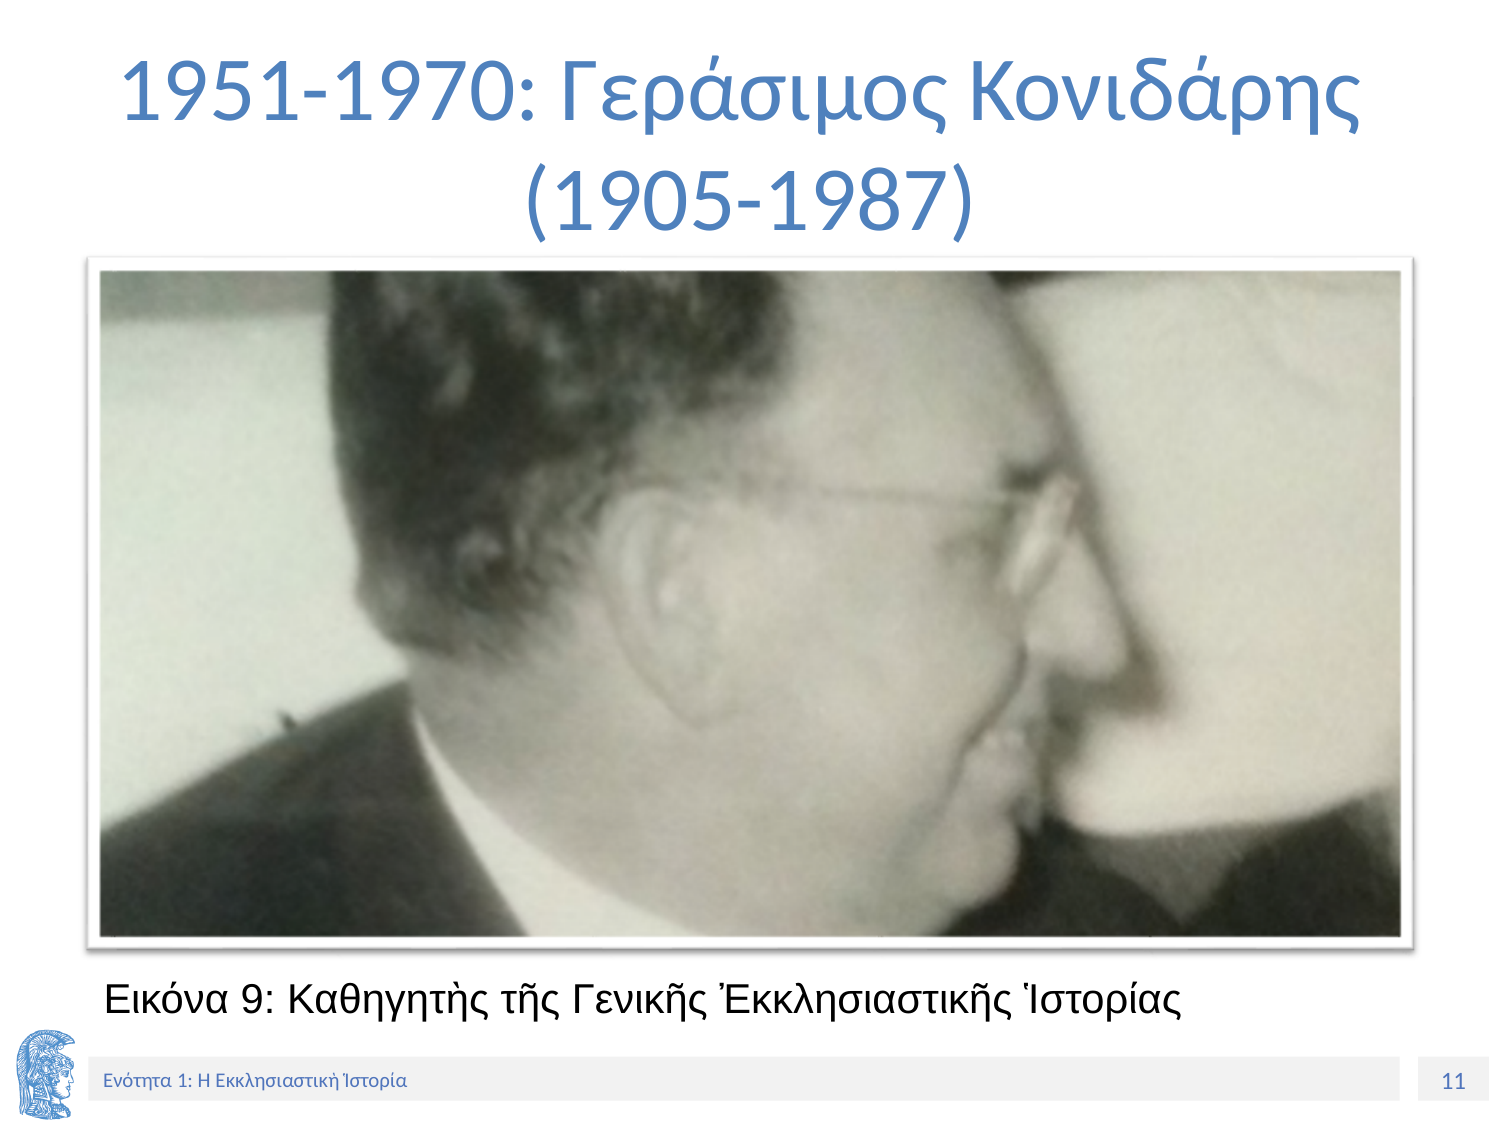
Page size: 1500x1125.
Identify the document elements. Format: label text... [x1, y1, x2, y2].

list Εικόνα 9: Καθηγητὴς τῆς Γενικῆς Ἐκκλησιαστικῆς Ἱστορίας [88, 964, 1439, 1047]
picture [9, 1026, 81, 1120]
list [74, 249, 1426, 965]
title 1951-1970: Γεράσιμος Κονιδάρης (1905-1987) [75, 44, 1425, 233]
